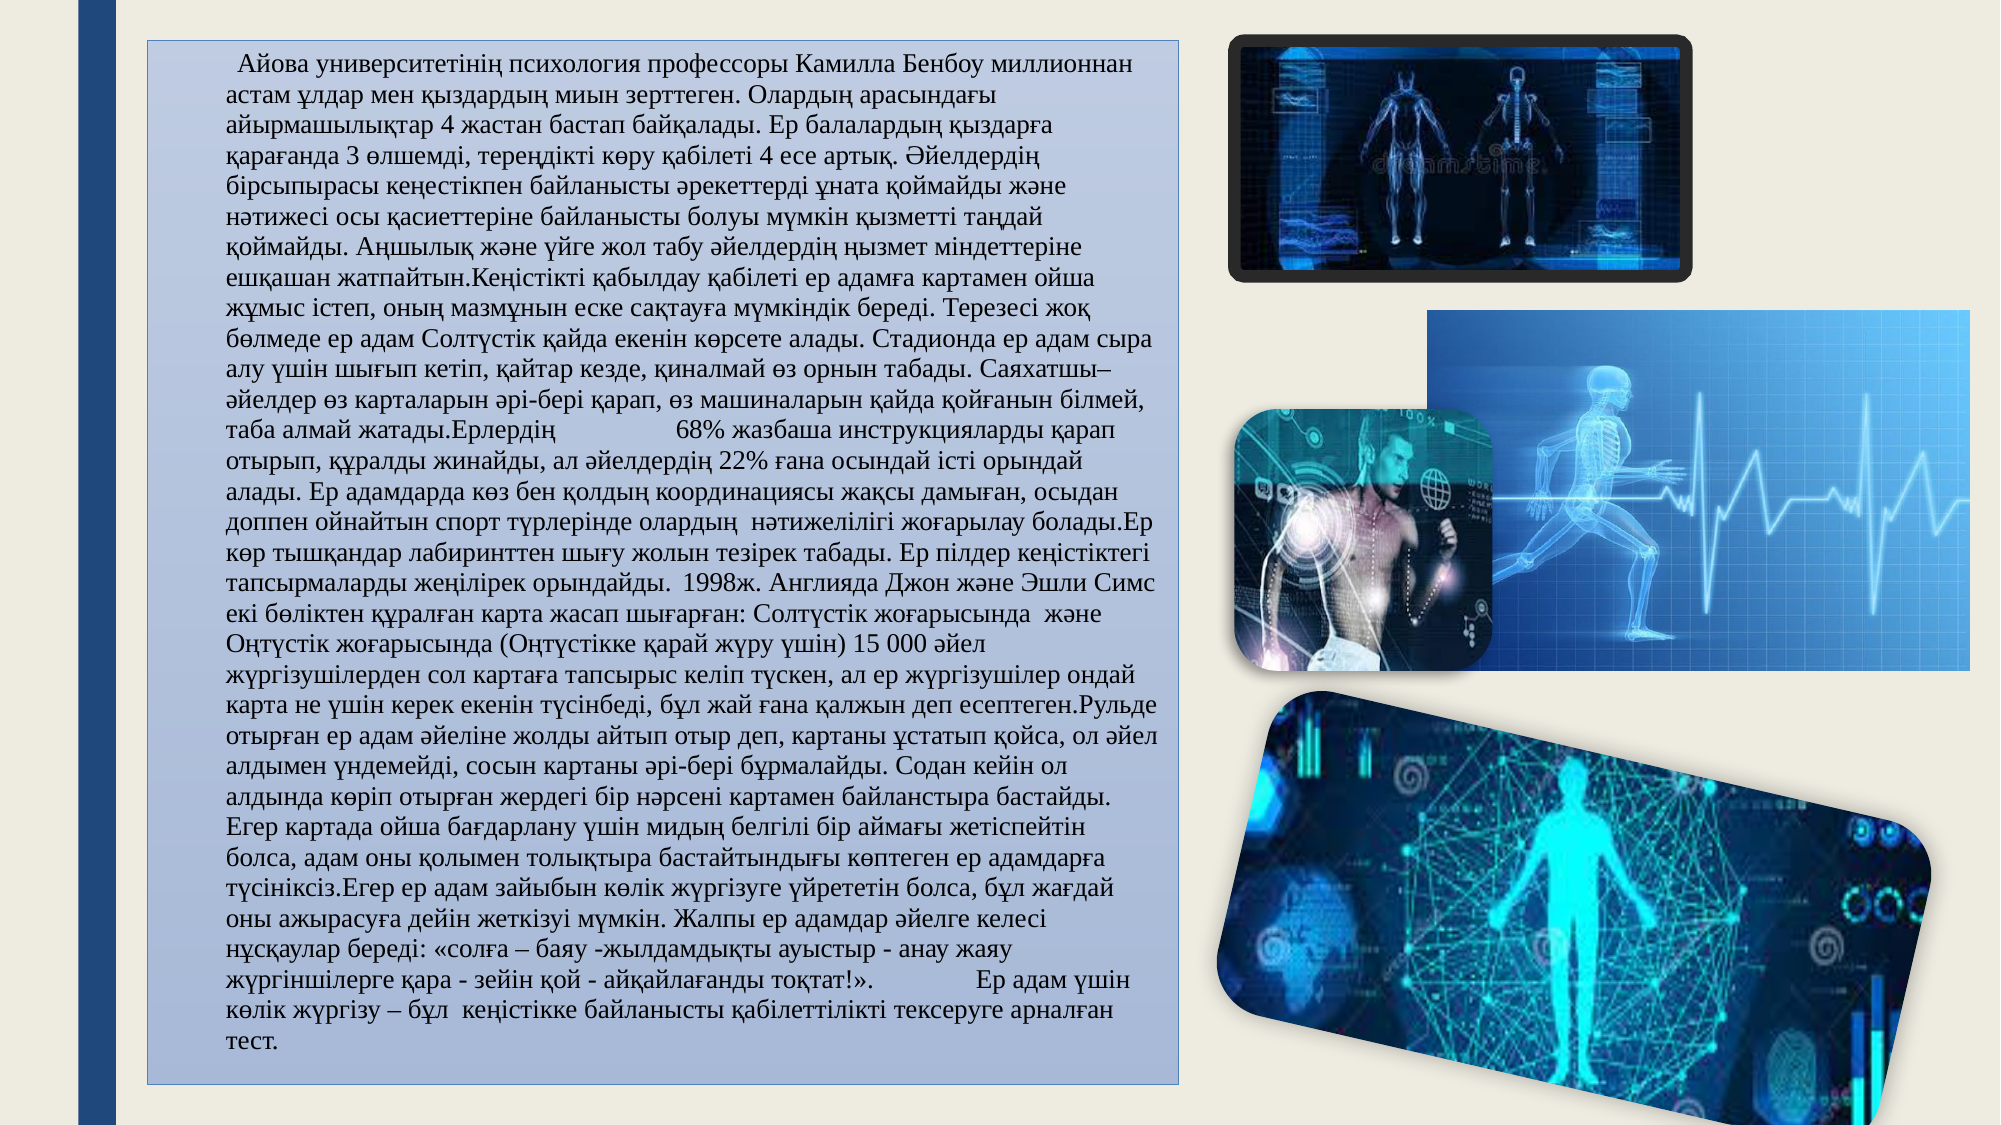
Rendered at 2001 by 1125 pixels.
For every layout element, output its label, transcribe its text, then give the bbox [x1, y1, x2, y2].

picture [1234, 459, 1239, 470]
list Айова университетінің психология профессоры Камилла Бенбоу миллионнан астам ұлдар мен қыздардың миын зерттеген. Олардың арасындағы айырмашылықтар 4 жастан бастап байқалады. Ер балалардың қыздарға қарағанда 3 өлшемді, тереңдікті көру қабілеті 4 есе артық. Әйелдердің бірсыпырасы кеңестікпен байланысты әрекеттерді ұната қоймайды және нәтижесі осы қасиеттеріне байланысты болуы мүмкін қызметті таңдай қоймайды. Аңшылық және үйге жол табу әйелдердің ңызмет міндеттеріне ешқашан жатпайтын.Кеңістікті қабылдау қабілеті ер адамға картамен ойша жұмыс істеп, оның мазмұнын еске сақтауға мүмкіндік береді. Терезесі жоқ бөлмеде ер адам Солтүстік қайда екенін көрсете алады. Стадионда ер адам сыра алу үшін шығып кетіп, қайтар кезде, қиналмай өз орнын табады. Саяхатшы–әйелдер өз карталарын әрі-бері қарап, өз машиналарын қайда қойғанын білмей, таба алмай жатады.Ерлердің 68% жазбаша инструкцияларды қарап отырып, құралды жинайды, ал әйелдердің 22% ғана осындай істі орындай алады. Ер адамдарда көз бен қолдың координациясы жақсы дамыған, осыдан доппен ойнайтын спорт түрлерінде олардың нәтижелілігі жоғарылау болады.Ер көр тышқандар лабиринттен шығу жолын тезірек табады. Ер пілдер кеңістіктегі тапсырмаларды жеңілірек орындайды. 1998ж. Англияда Джон және Эшли Симс екі бөліктен құралған карта жасап шығарған: Солтүстік жоғарысында және Оңтүстік жоғарысында (Оңтүстікке қарай жүру үшін) 15 000 әйел жүргізушілерден сол картаға тапсырыс келіп түскен, ал ер жүргізушілер ондай карта не үшін керек екенін түсінбеді, бұл жай ғана қалжын деп есептеген.Рульде отырған ер адам әйеліне жолды айтып отыр деп, картаны ұстатып қойса, ол әйел алдымен үндемейді, сосын картаны әрі-бері бұрмалайды. Содан кейін ол алдында көріп отырған жердегі бір нәрсені картамен байланстыра бастайды. Егер картада ойша бағдарлану үшін мидың белгілі бір аймағы жетіспейтін болса, адам оны қолымен толықтыра бастайтындығы көптеген ер адамдарға түсініксіз.Егер ер адам зайыбын көлік жүргізуге үйрететін болса, бұл жағдай оны ажырасуға дейін жеткізуі мүмкін. Жалпы ер адамдар әйелге келесі нұсқаулар береді: «солға – баяу -жылдамдықты ауыстыр - анау жаяу жүргіншілерге қара - зейін қой - айқайлағанды тоқтат!». Ер адам үшін көлік жүргізу – бұл кеңістікке байланысты қабілеттілікті тексеруге арналған тест. [147, 40, 1179, 1085]
picture [1234, 40, 1687, 277]
picture [1572, 1063, 1576, 1075]
picture [1216, 691, 1932, 1125]
picture [1234, 449, 1242, 457]
picture [1234, 310, 1970, 671]
